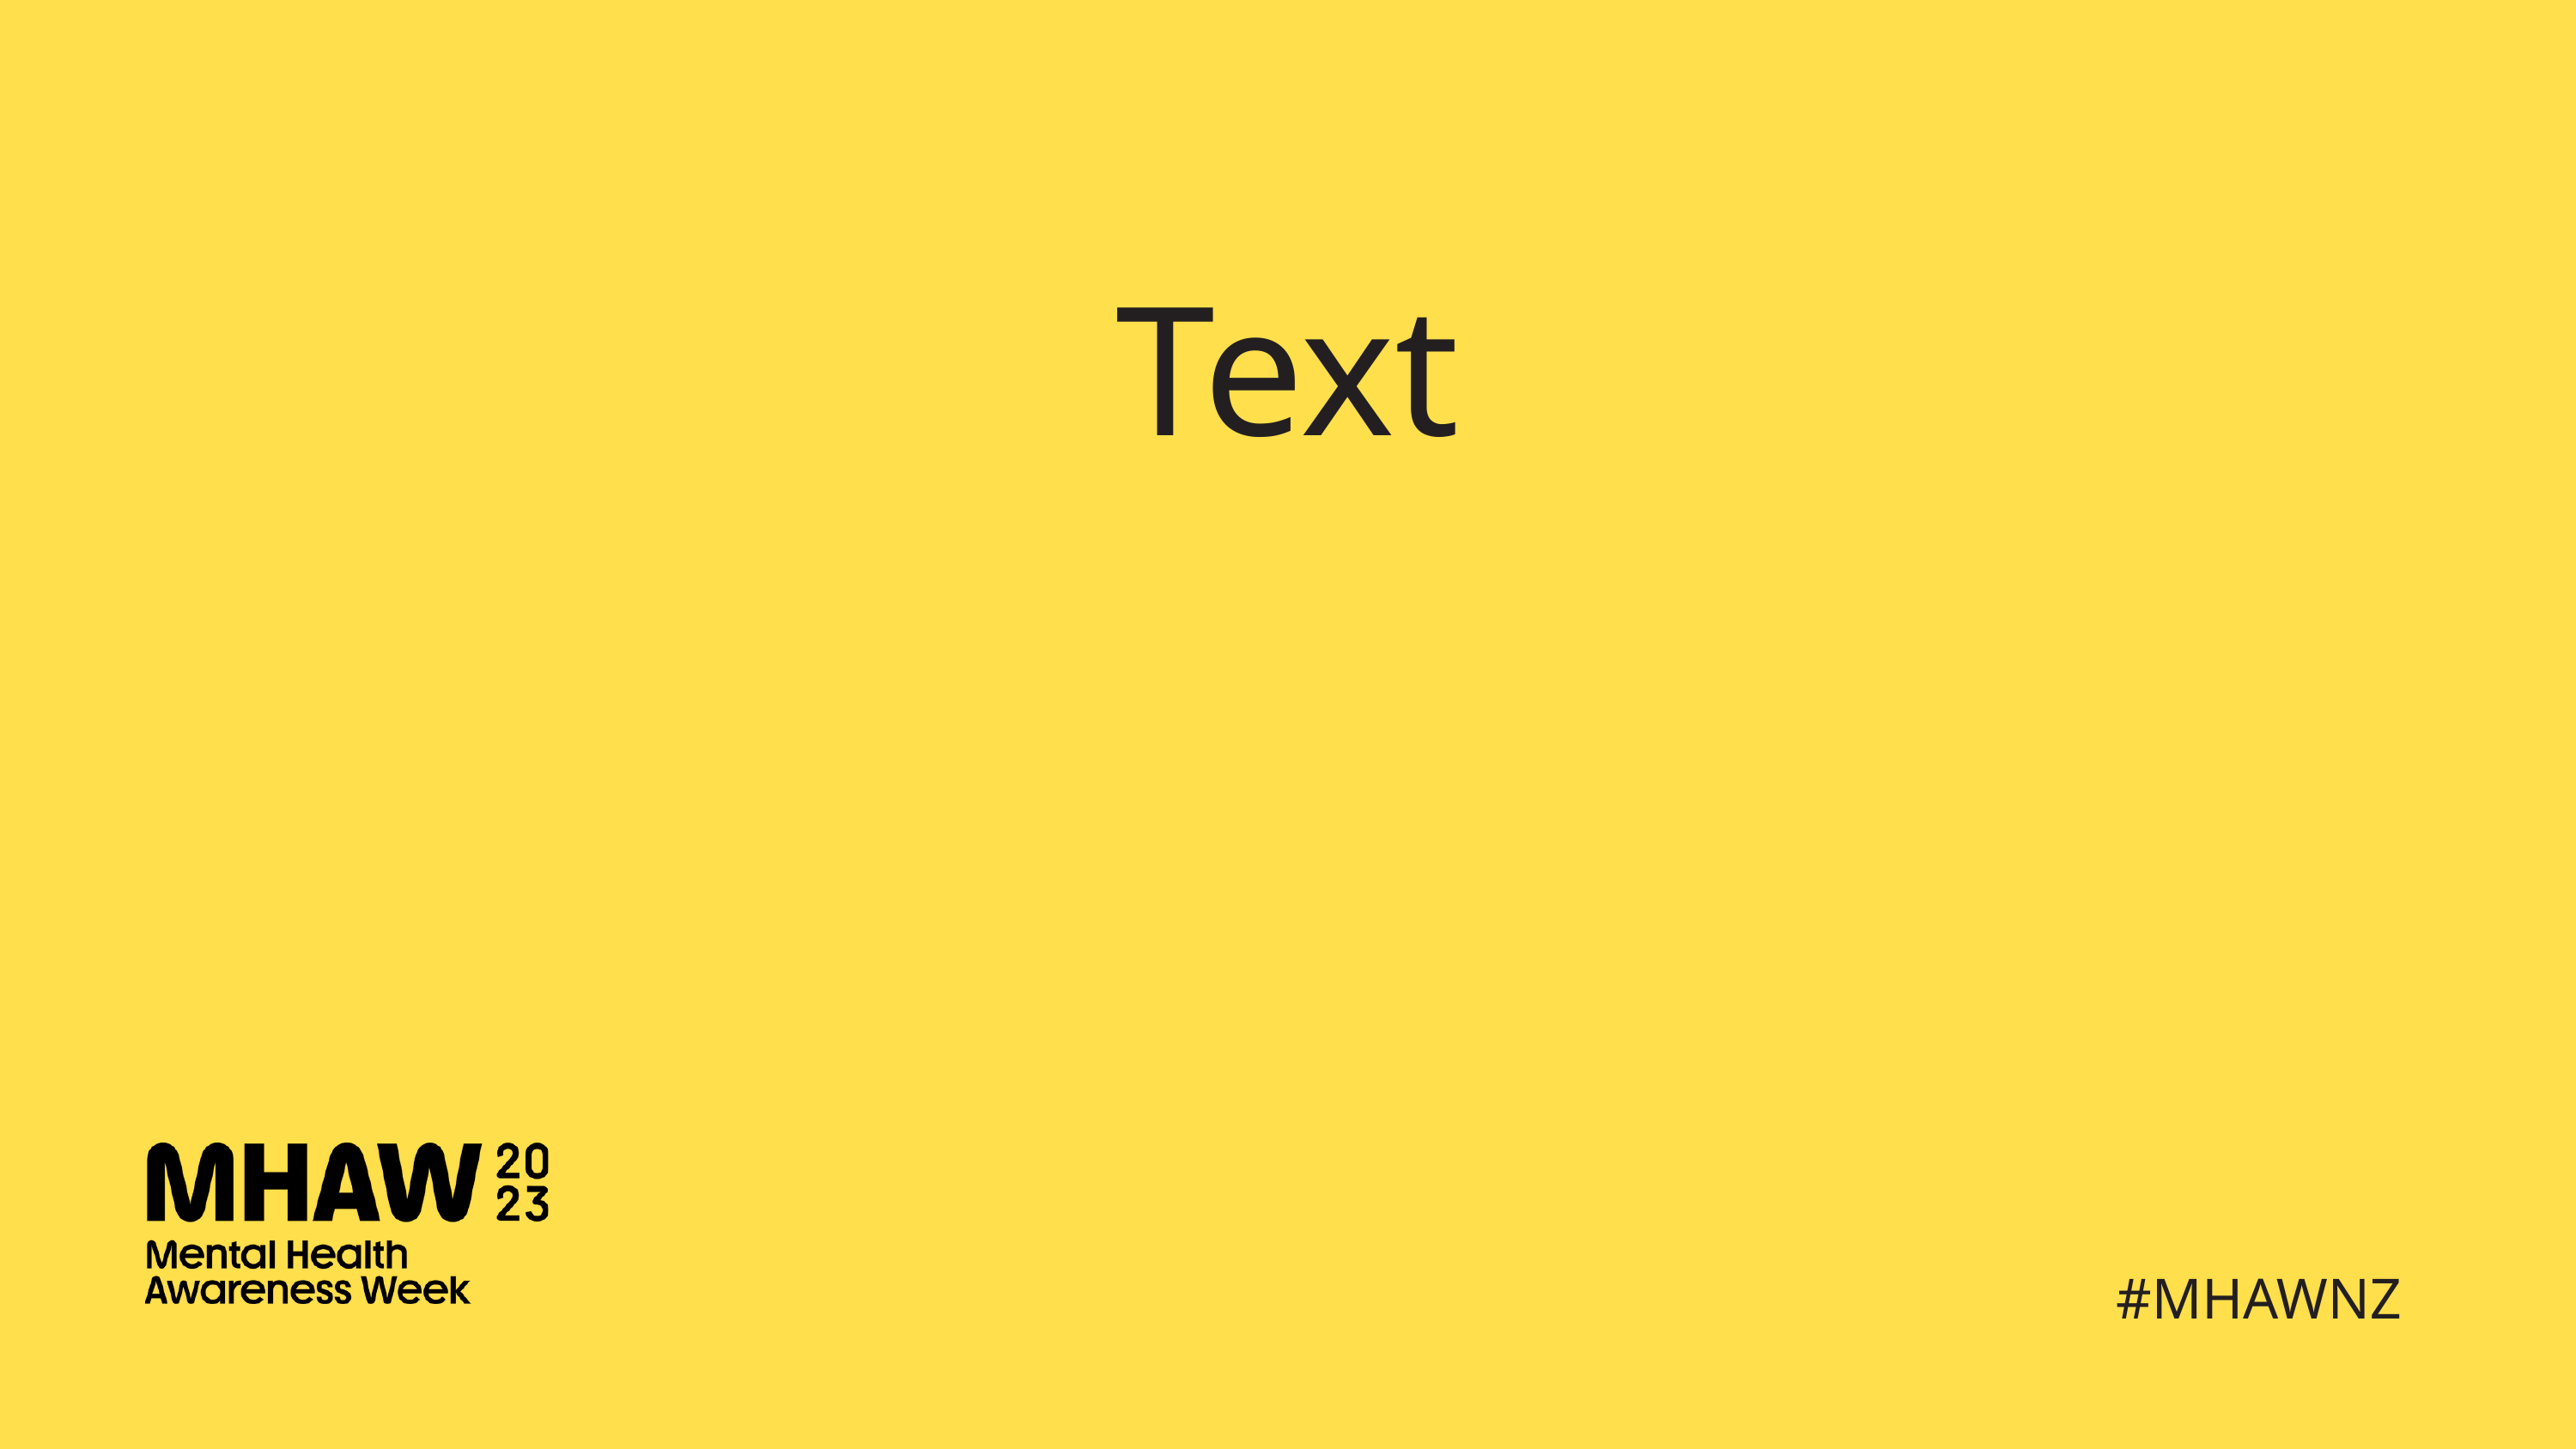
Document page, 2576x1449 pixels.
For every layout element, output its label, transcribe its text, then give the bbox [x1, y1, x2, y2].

text_box Text [264, 305, 2312, 472]
text_box [144, 1143, 549, 1304]
text_box #MHAWNZ [2116, 1274, 2432, 1331]
